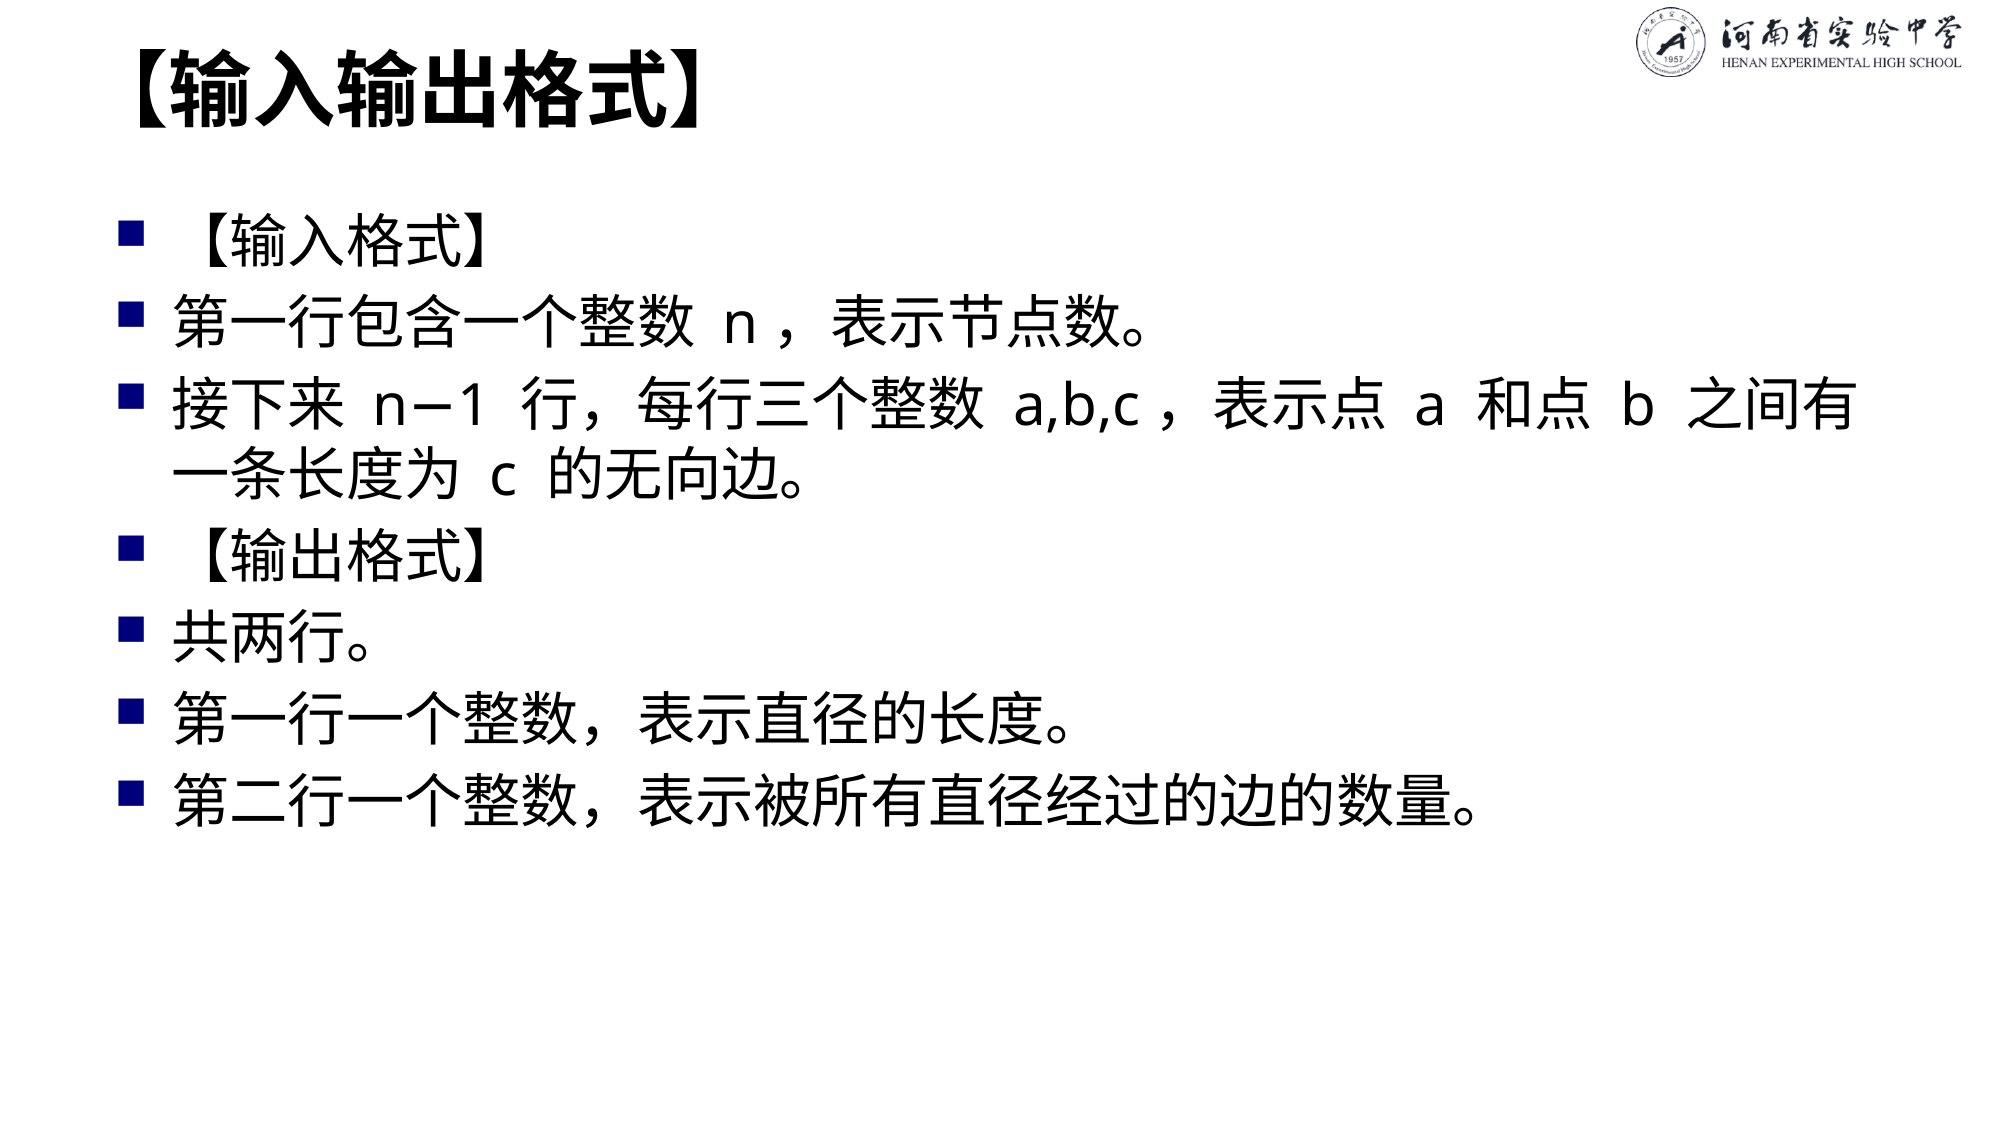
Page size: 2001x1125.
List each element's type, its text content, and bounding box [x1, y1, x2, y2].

title 【输入输出格式】 [70, 16, 1931, 159]
list 【输入格式】 第一行包含一个整数 n，表示节点数。 接下来 n−1 行，每行三个整数 a,b,c，表示点 a 和点 b 之间有一条长度为 c 的无向边。 【输出格式】 共两行。 第一行一个整数，表示直径的长度。 第二行一个整数，表示被所有直径经过的边的数量。 [99, 196, 1900, 988]
